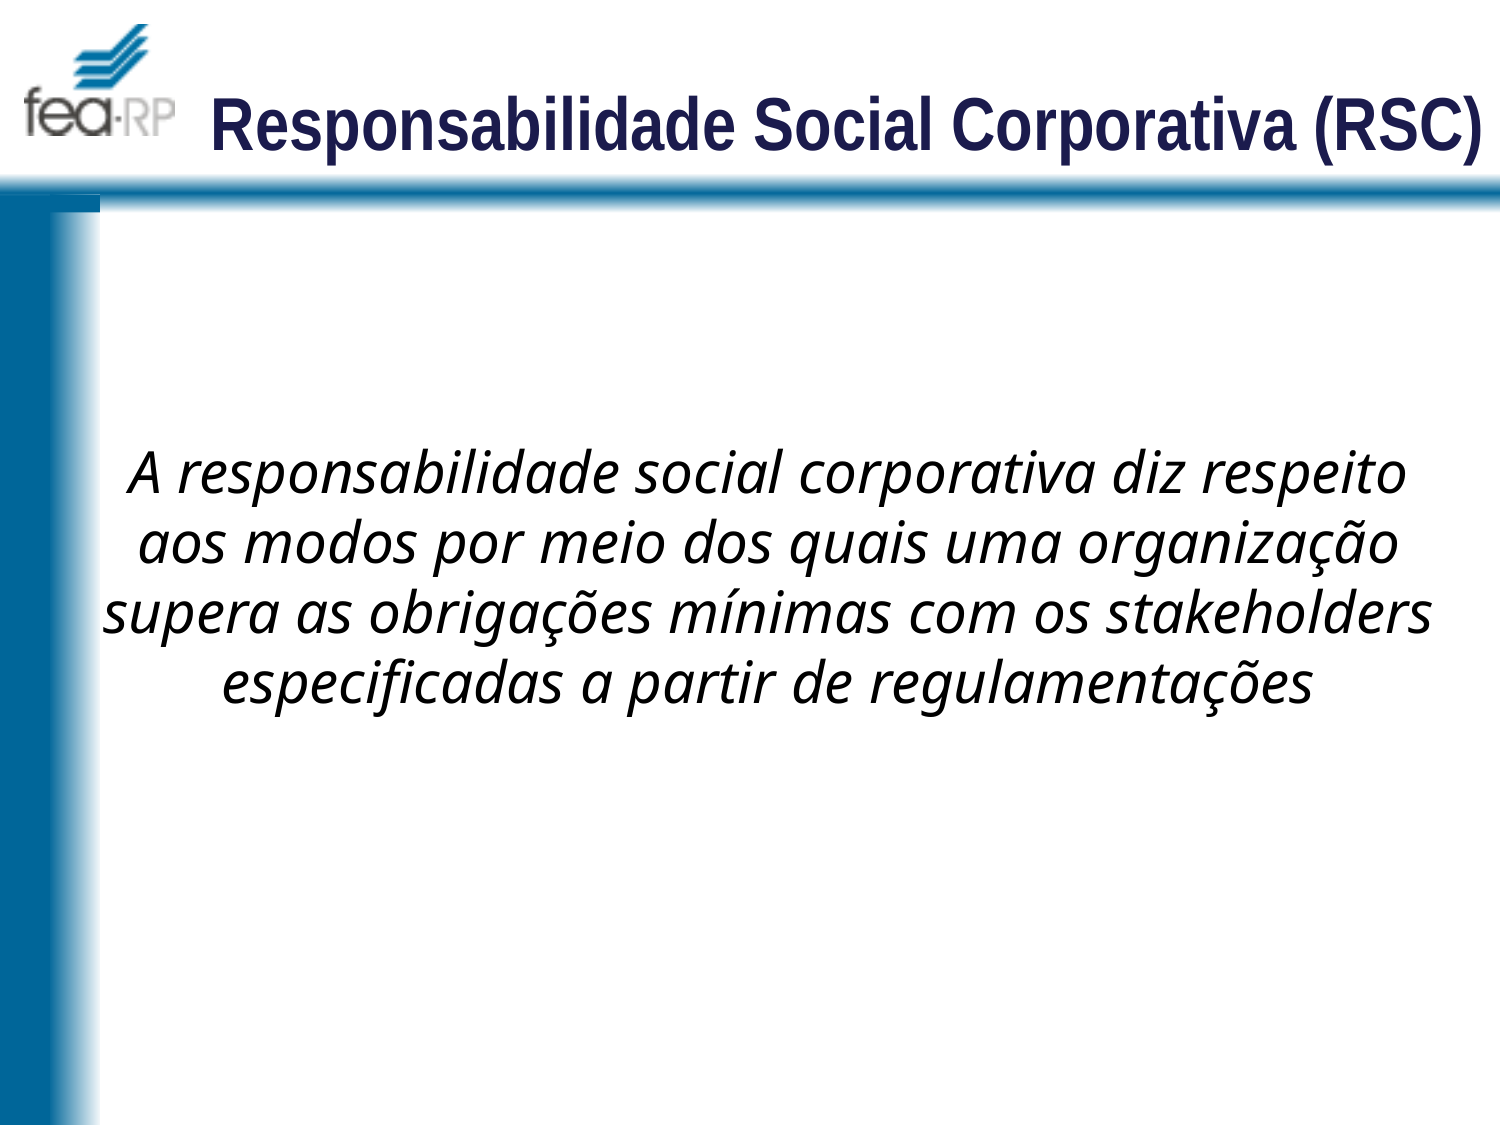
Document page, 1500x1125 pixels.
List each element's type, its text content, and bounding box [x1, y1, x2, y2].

title Responsabilidade Social Corporativa (RSC) [170, 0, 1500, 173]
list A responsabilidade social corporativa diz respeito aos modos por meio dos quais uma organização supera as obrigações mínimas com os stakeholders especificadas a partir de regulamentações [74, 212, 1463, 1094]
picture [24, 24, 170, 136]
